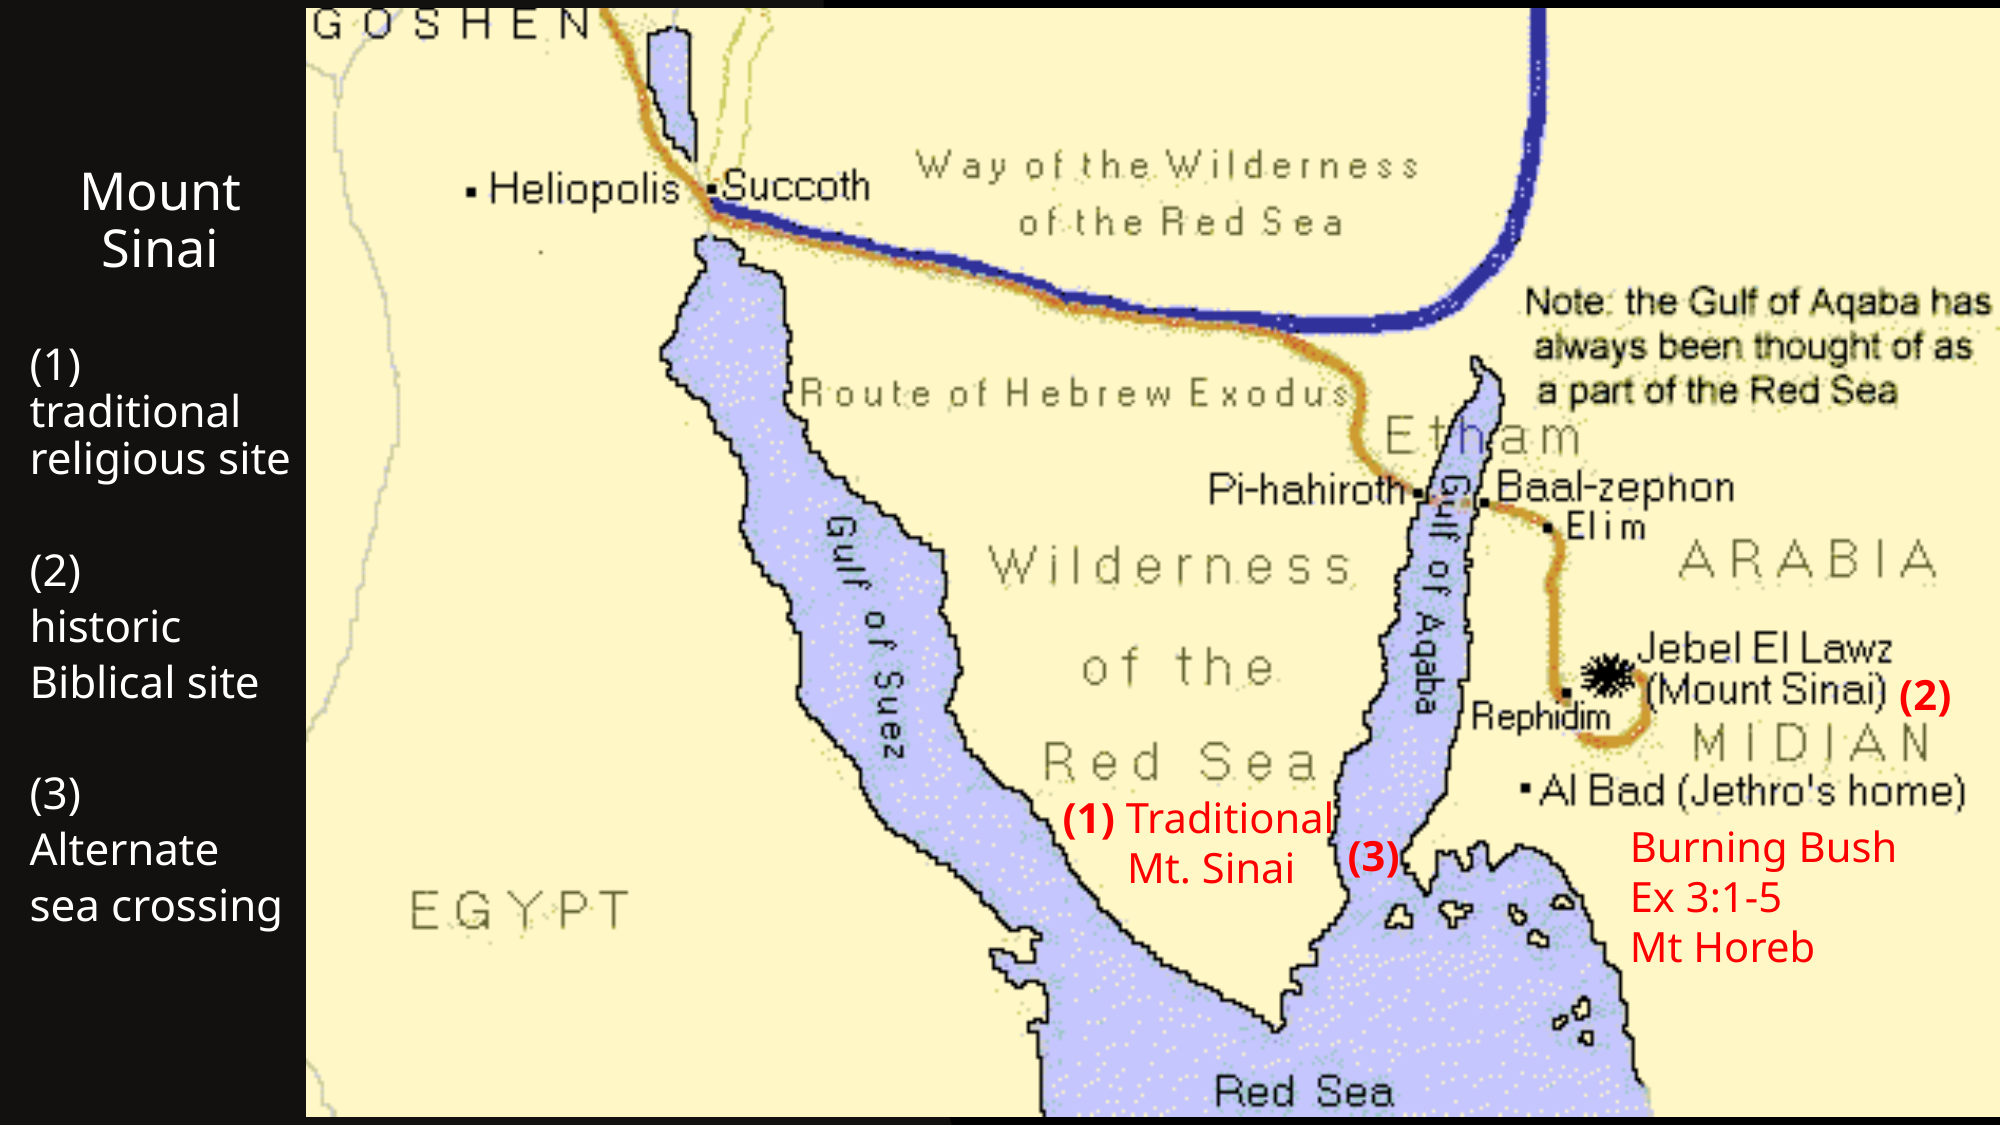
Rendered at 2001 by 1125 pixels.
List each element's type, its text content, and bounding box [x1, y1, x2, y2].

text_box [825, 0, 2000, 8]
text_box [951, 1117, 2000, 1125]
picture [306, 8, 2000, 1117]
text_box Mount Sinai (1) traditional religious site (2) historic Biblical site (3) Alternate sea crossing [14, 127, 306, 1069]
text_box [0, 0, 953, 1125]
